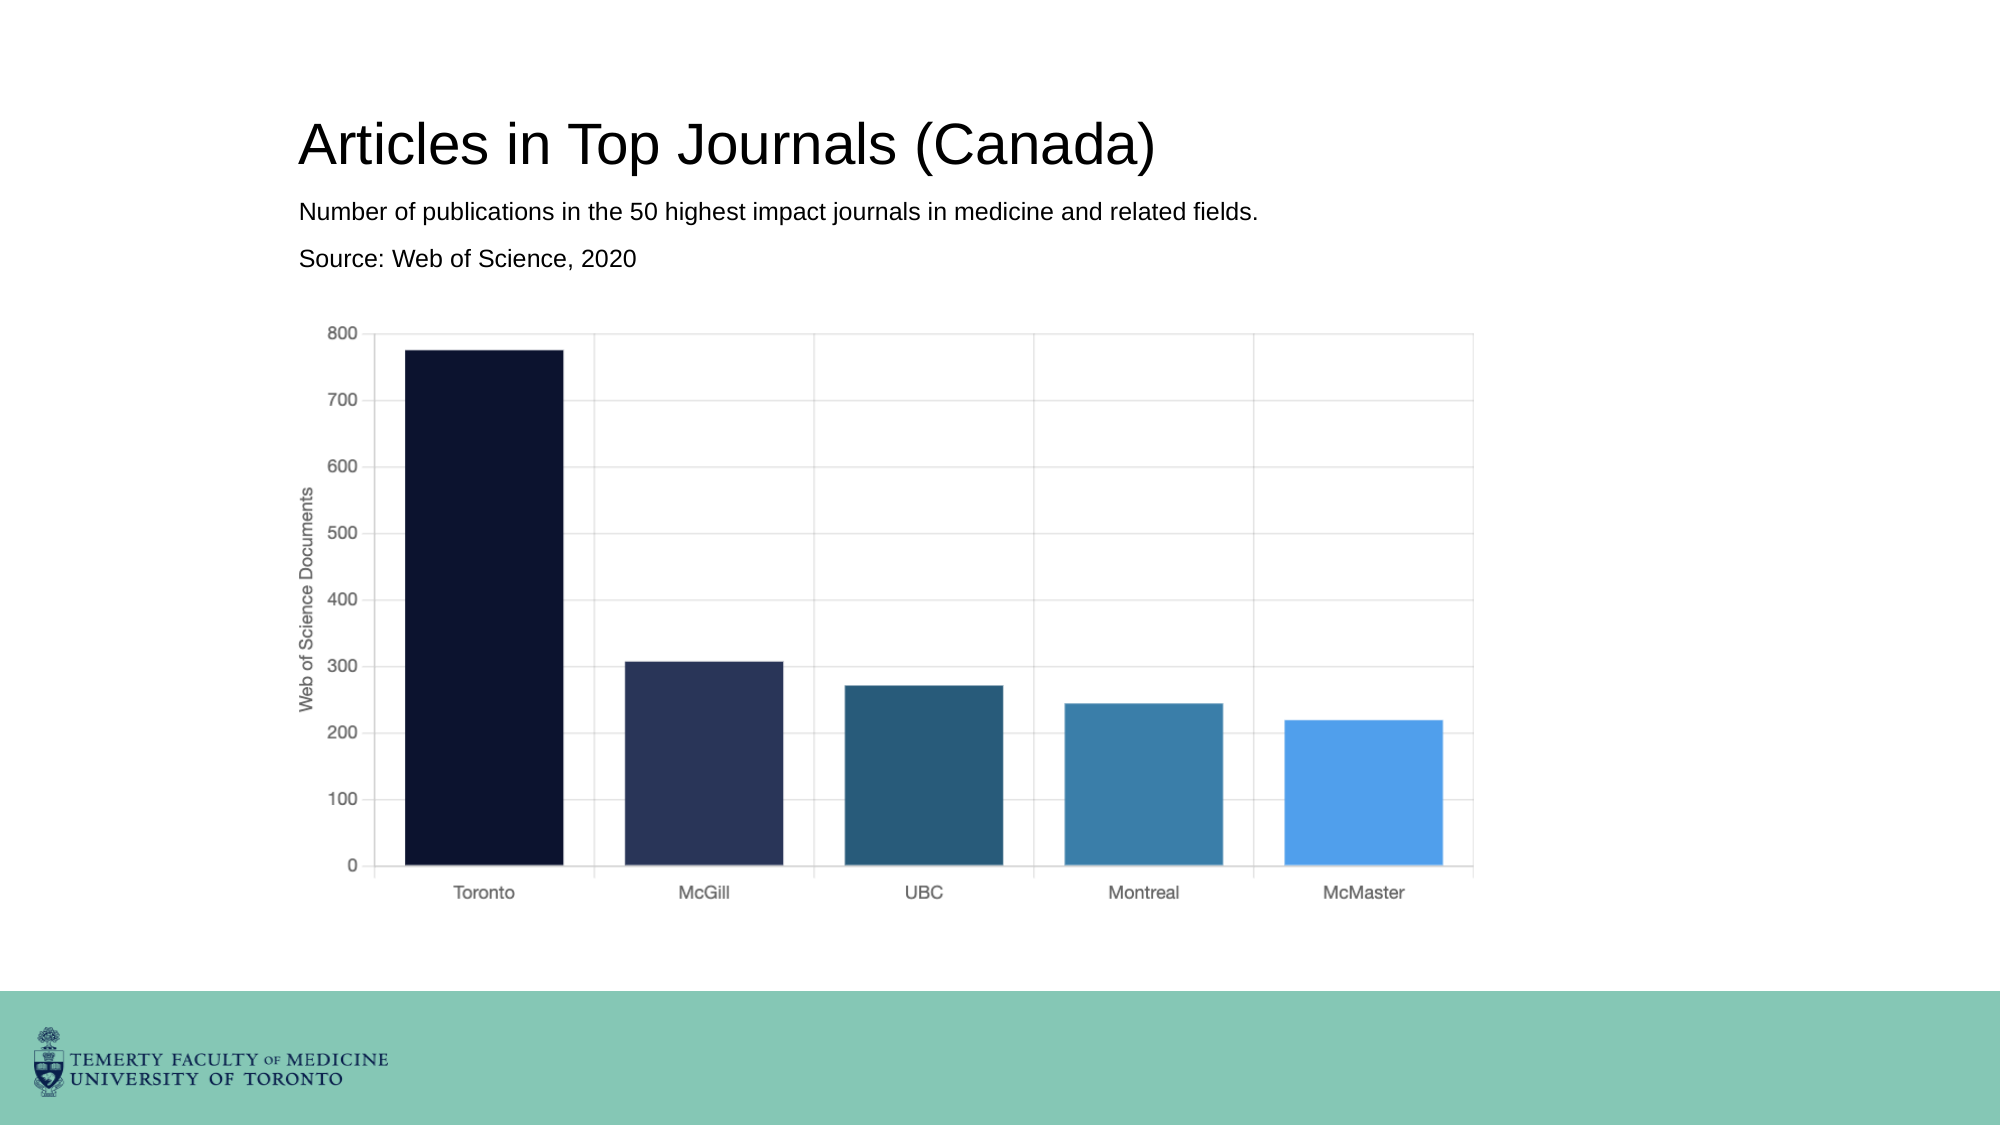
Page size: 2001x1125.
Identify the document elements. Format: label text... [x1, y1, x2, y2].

picture [0, 991, 2000, 1125]
text_box Articles in Top Journals (Canada) [283, 106, 1717, 191]
list Number of publications in the 50 highest impact journals in medicine and related fields. Source: Web of Science, 2020 [283, 191, 1717, 302]
picture [283, 301, 1507, 934]
